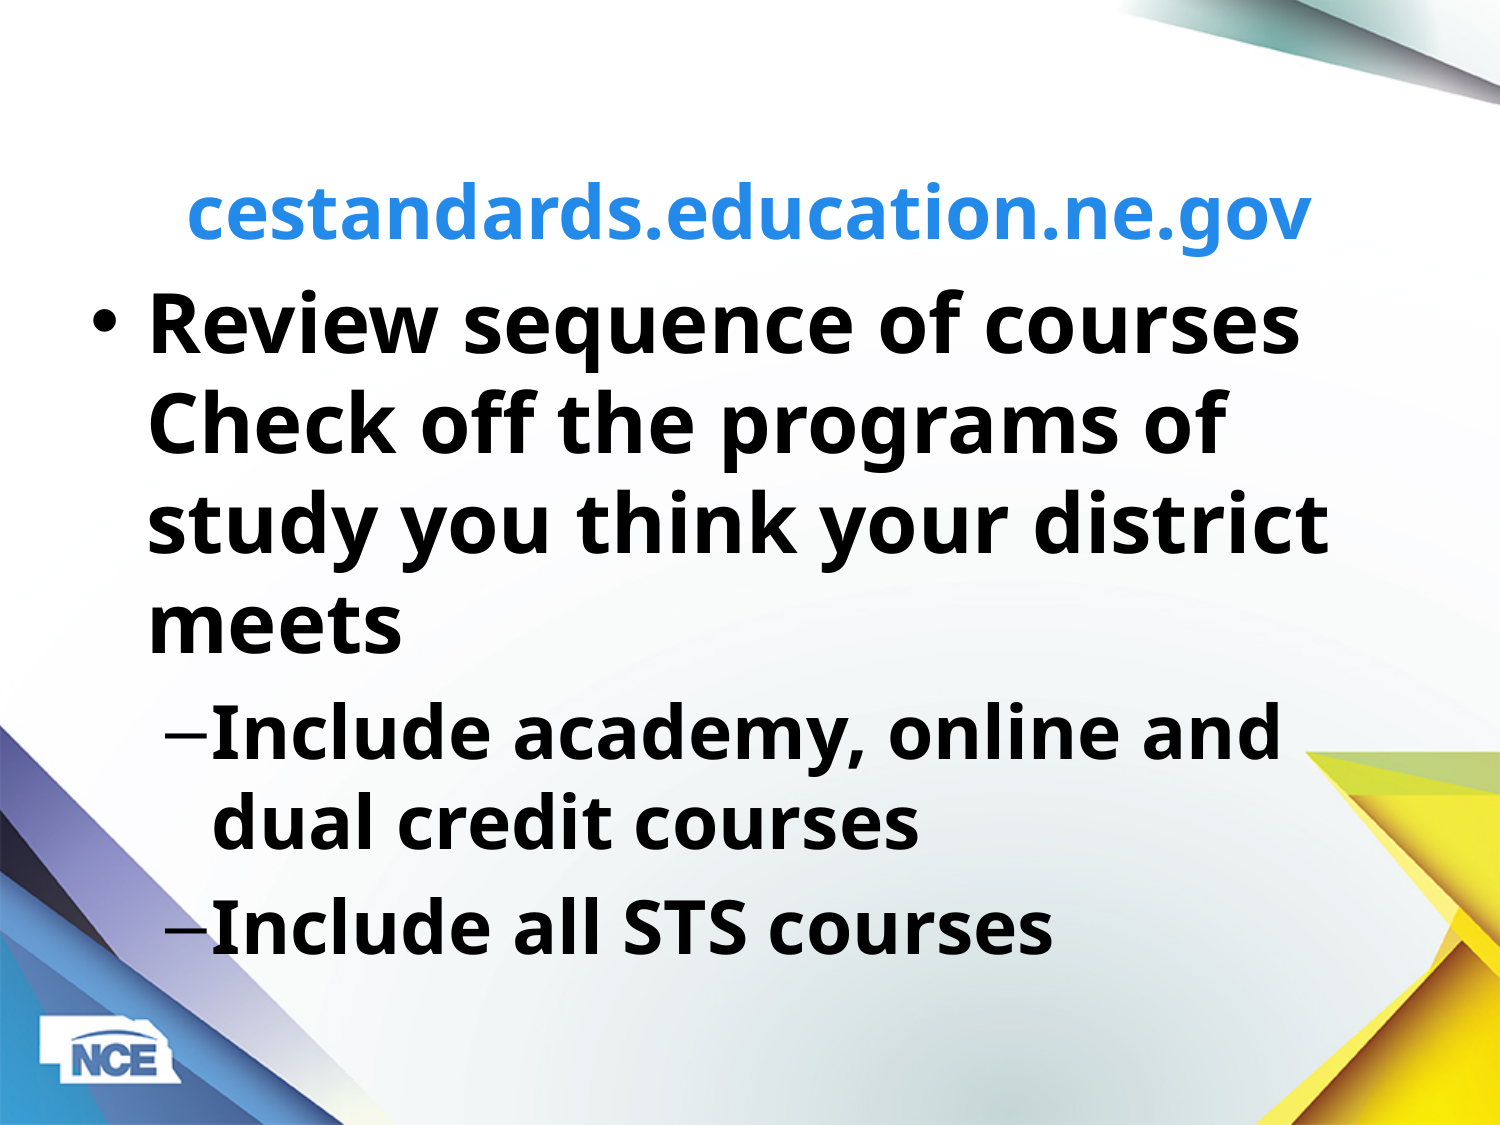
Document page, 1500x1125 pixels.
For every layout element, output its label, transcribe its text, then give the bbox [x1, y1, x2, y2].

picture [0, 0, 1500, 1125]
list Review sequence of courses Check off the programs of study you think your district meets Include academy, online and dual credit courses Include all STS courses [75, 262, 1425, 1005]
title cestandards.education.ne.gov [75, 87, 1425, 233]
